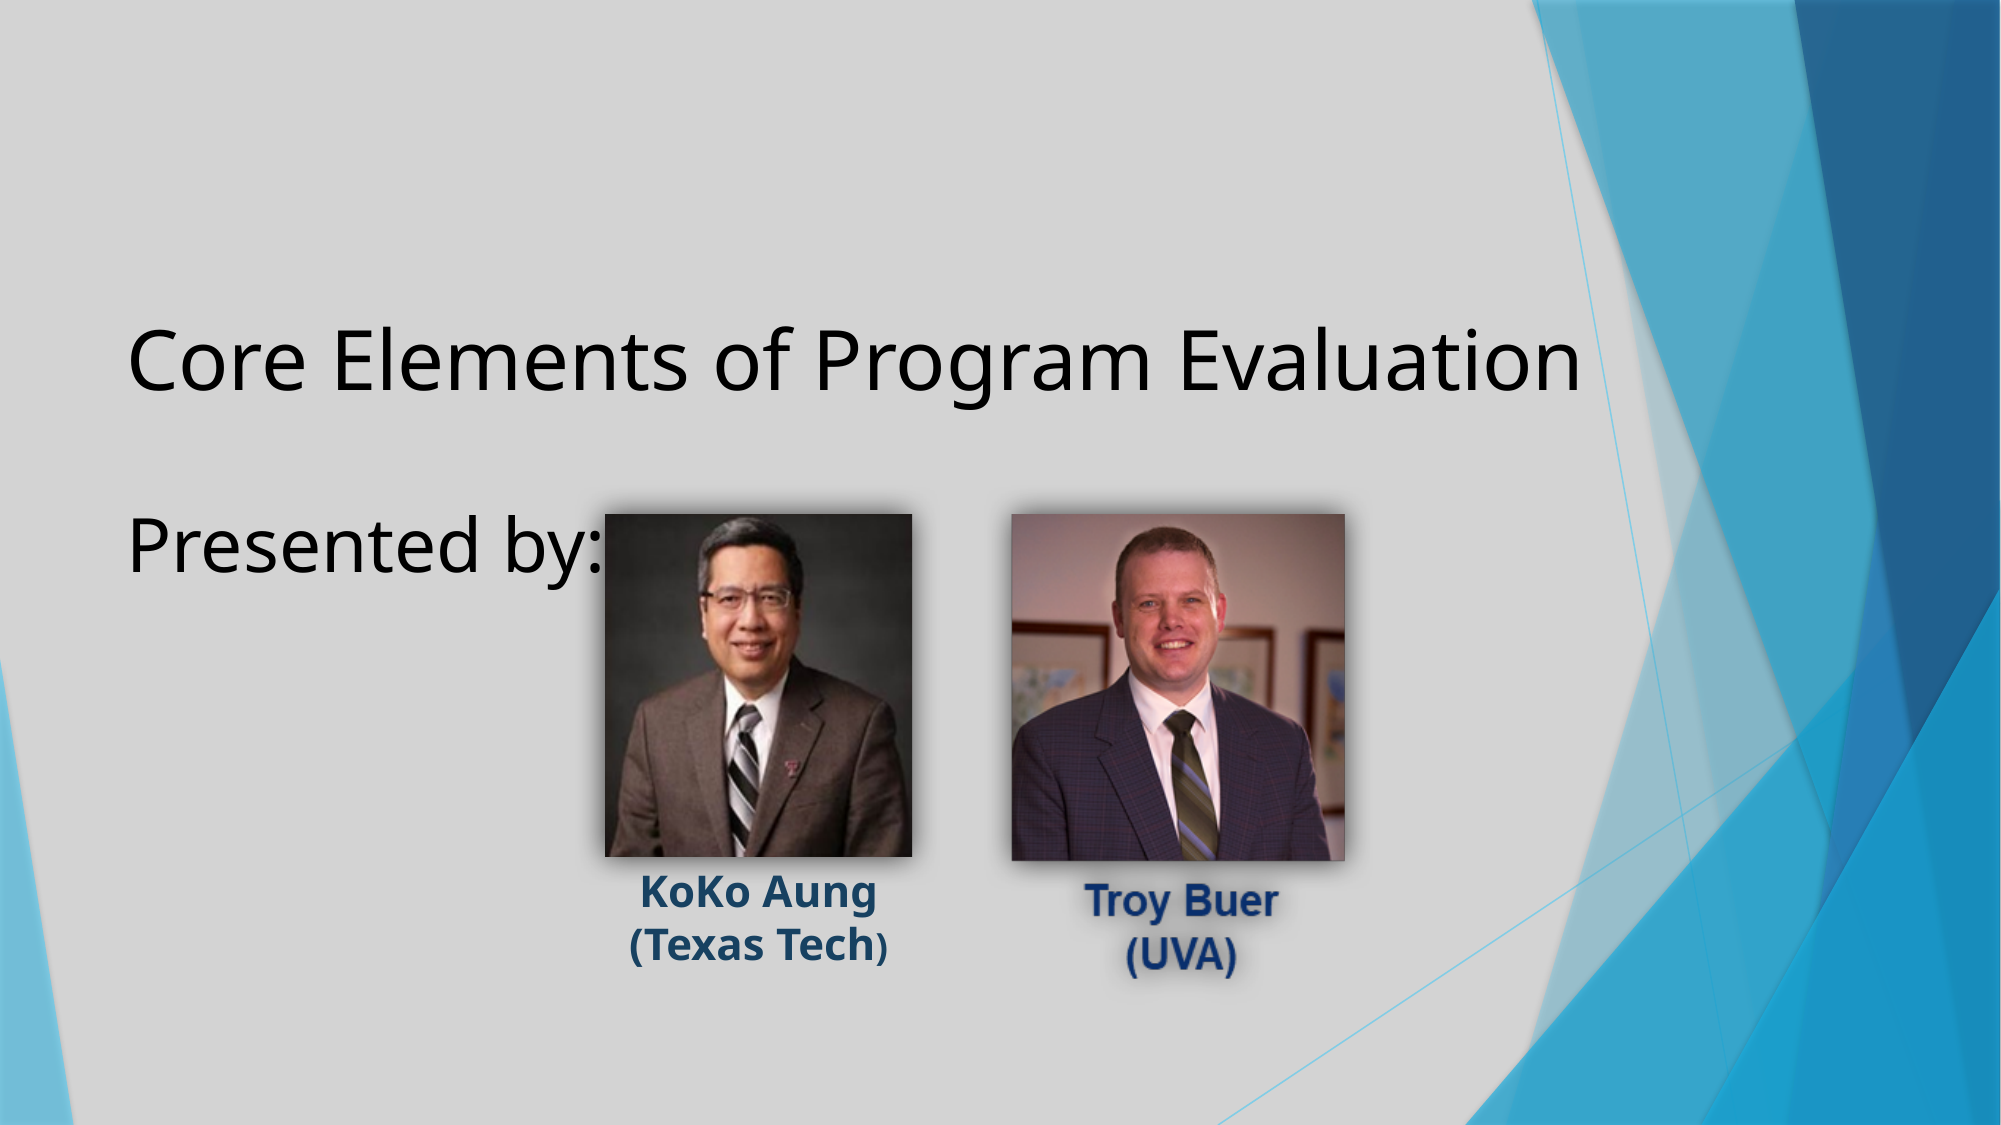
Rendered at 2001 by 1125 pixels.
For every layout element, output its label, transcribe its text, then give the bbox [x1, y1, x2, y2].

text_box KoKo Aung (Texas Tech) [605, 865, 913, 977]
picture [604, 513, 913, 858]
title Core Elements of Program Evaluation Presented by: [111, 299, 1676, 747]
picture [995, 513, 1367, 1009]
